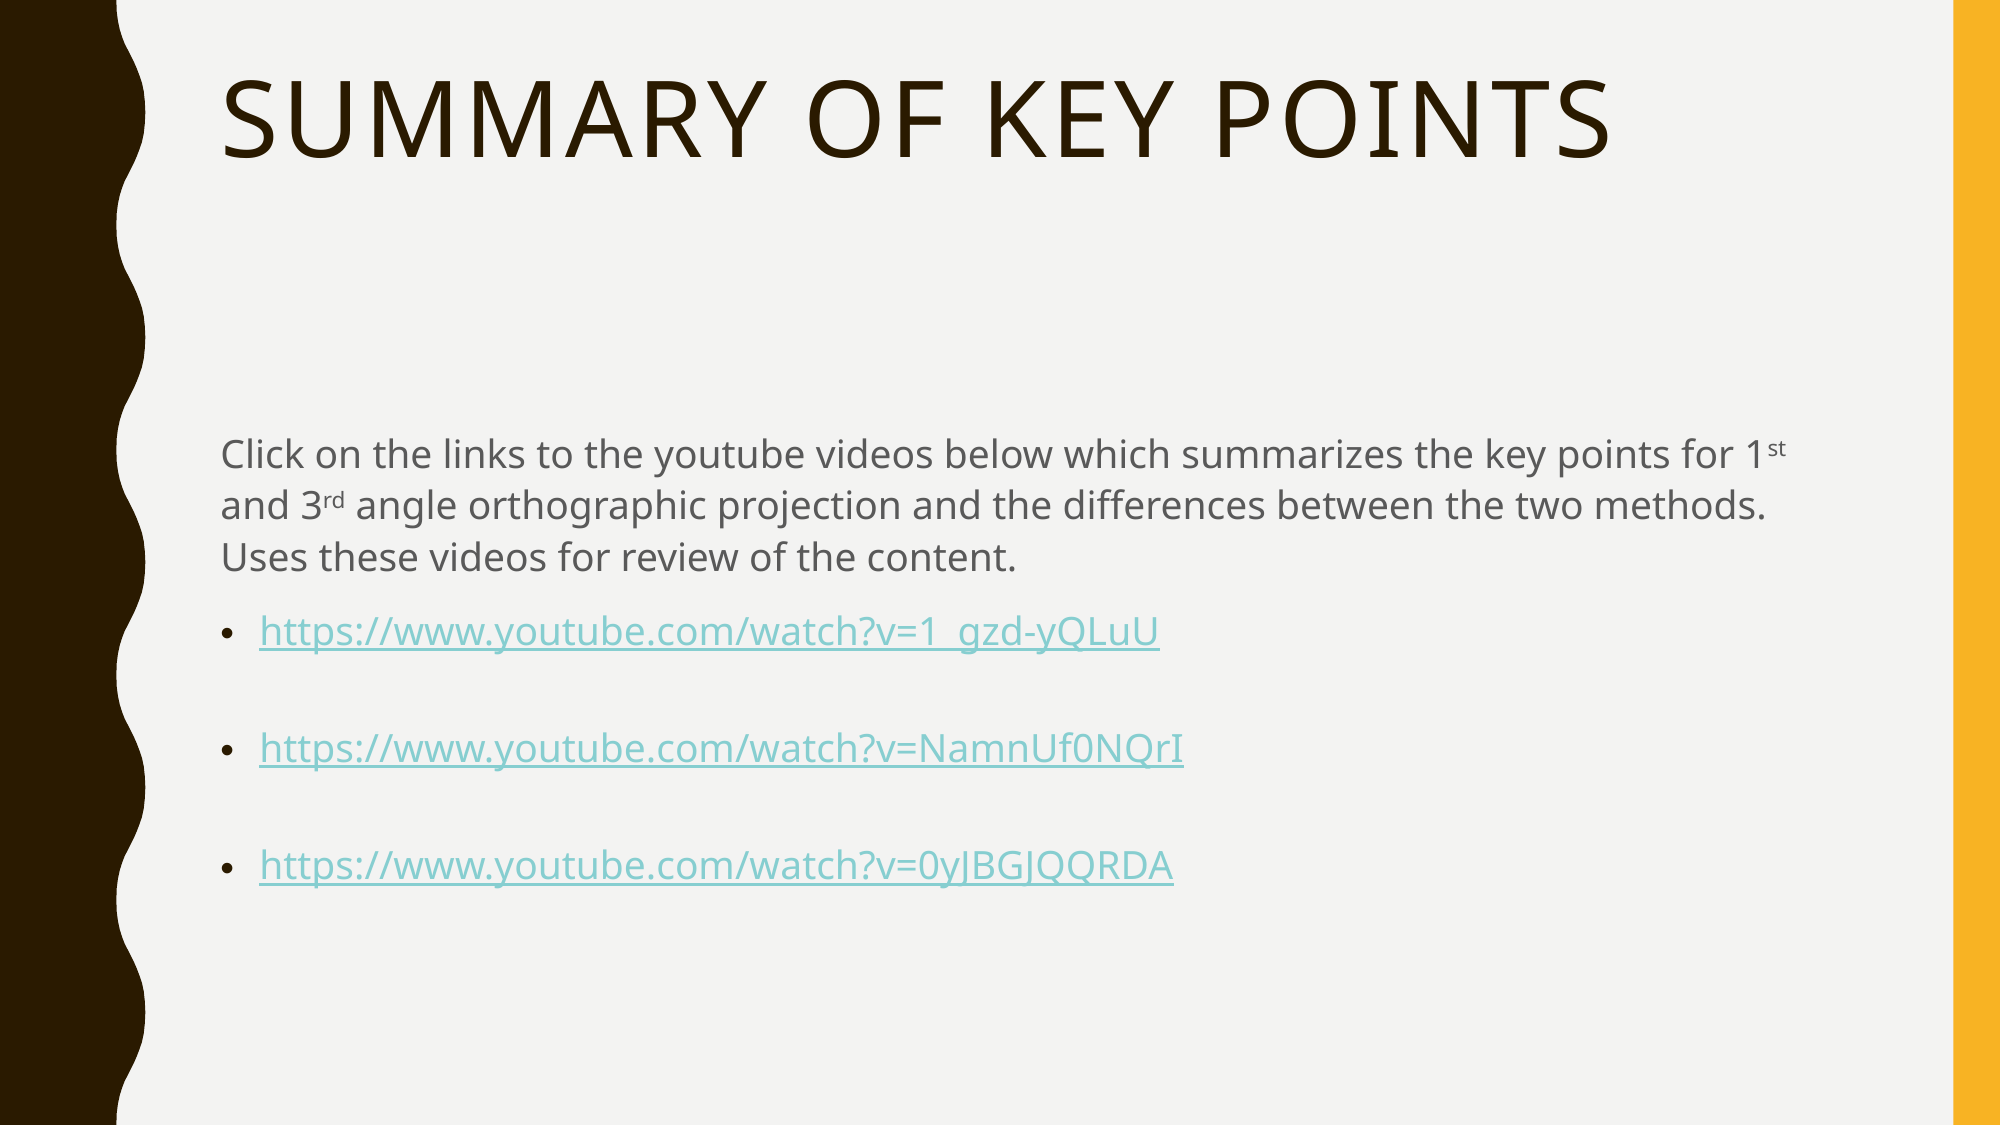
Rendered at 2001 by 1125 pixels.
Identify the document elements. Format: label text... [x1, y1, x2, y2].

list Click on the links to the youtube videos below which summarizes the key points for 1st and 3rd angle orthographic projection and the differences between the two methods. Uses these videos for review of the content. https://www.youtube.com/watch?v=1_gzd-yQLuU https://www.youtube.com/watch?v=NamnUf0NQrI https://www.youtube.com/watch?v=0yJBGJQQRDA [205, 375, 1875, 1029]
title Summary of key points [205, 58, 1875, 304]
